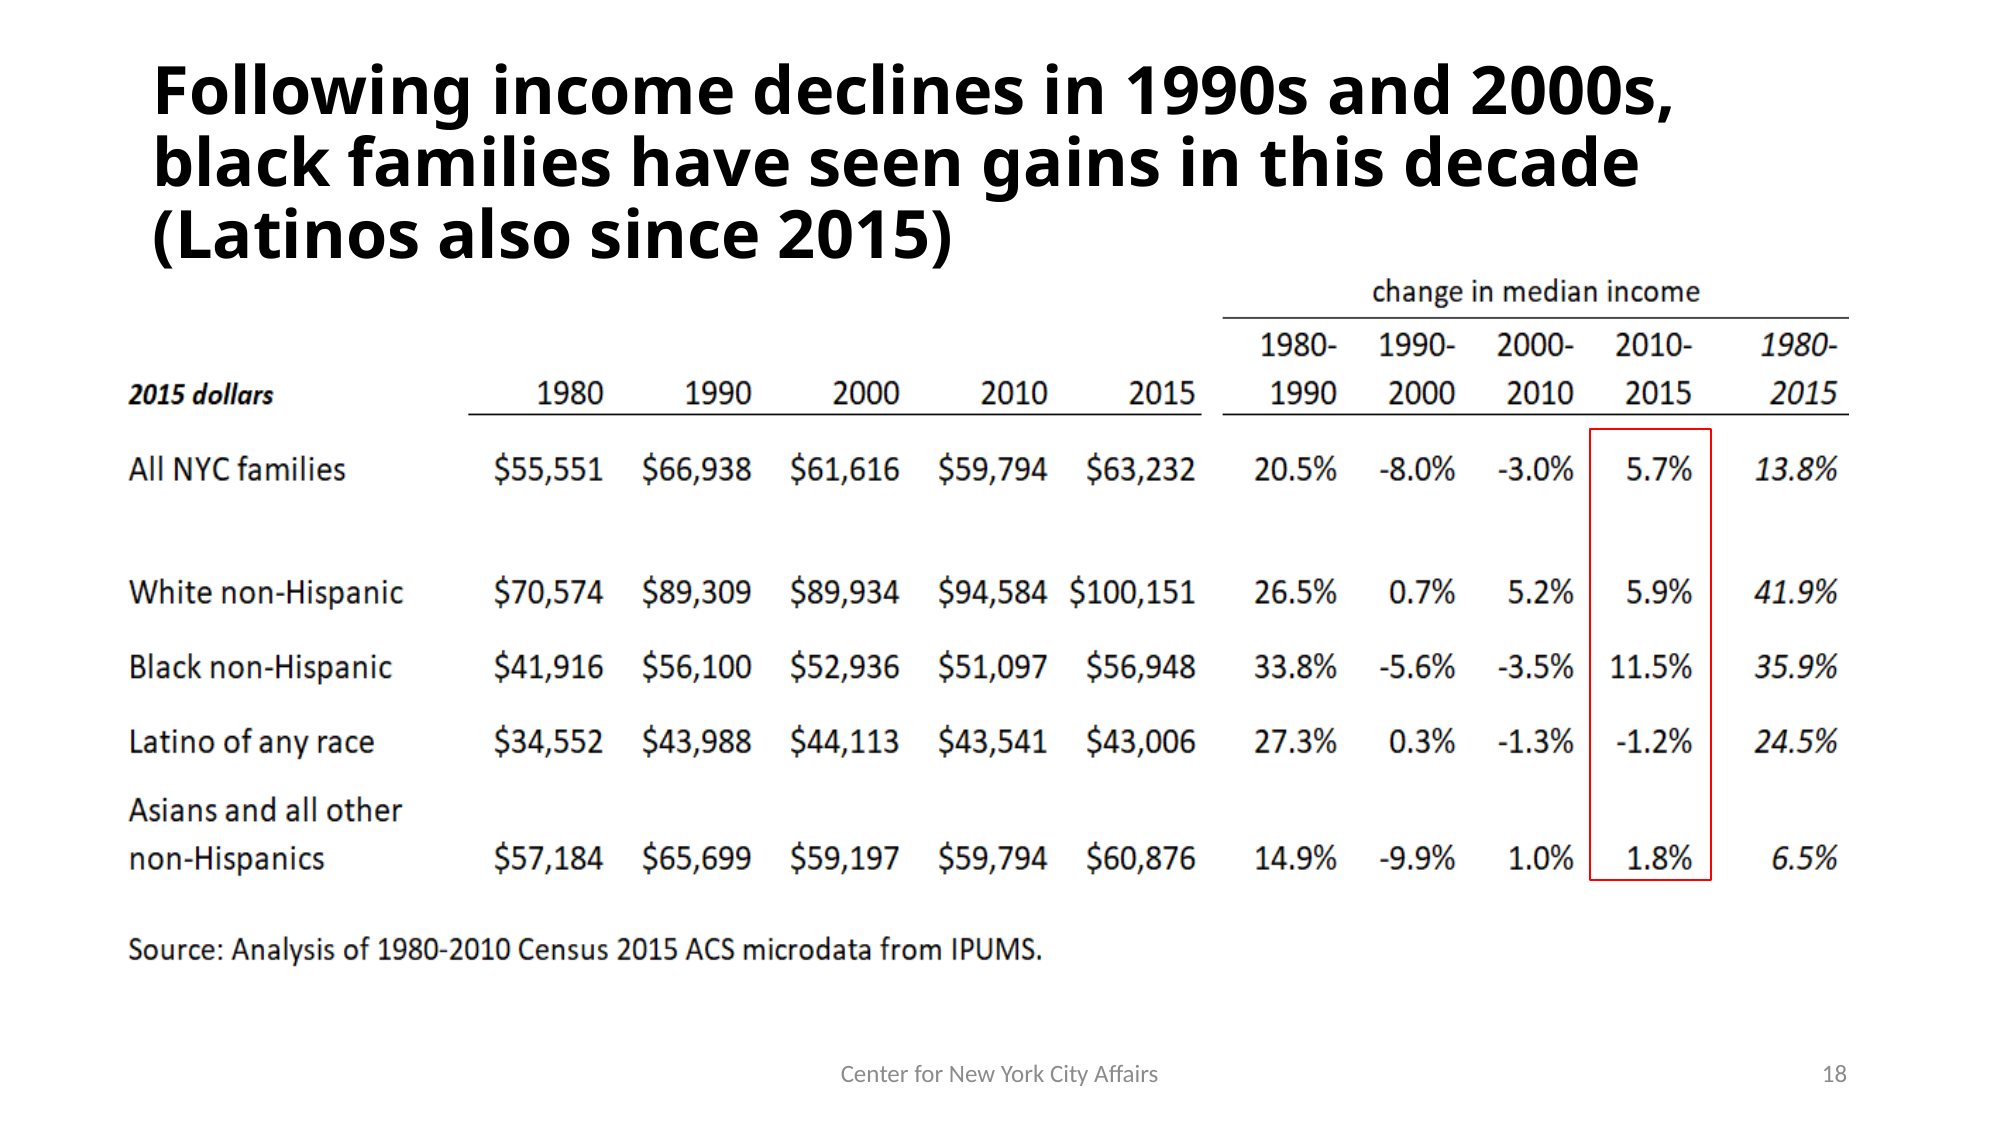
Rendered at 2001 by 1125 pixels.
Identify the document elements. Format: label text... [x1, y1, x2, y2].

slide_number 18 [1412, 1042, 1863, 1103]
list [122, 277, 1848, 971]
title Following income declines in 1990s and 2000s, black families have seen gains in this decade (Latinos also since 2015) [137, 59, 1863, 278]
footer Center for New York City Affairs [662, 1042, 1338, 1103]
